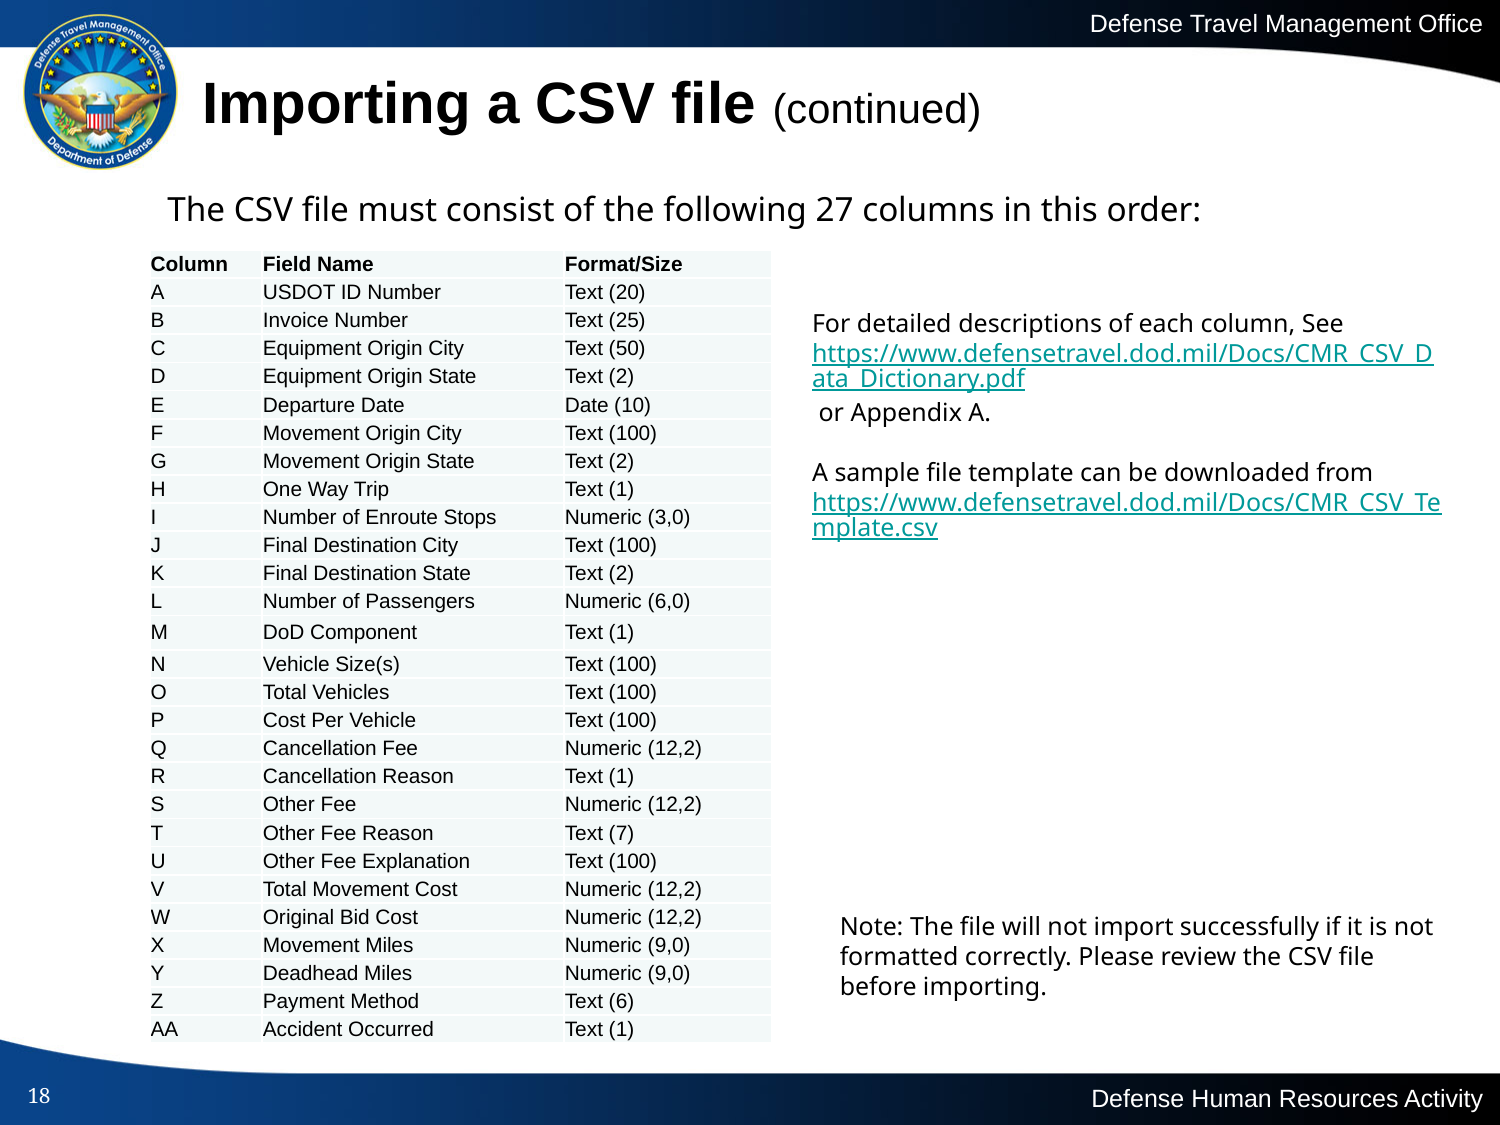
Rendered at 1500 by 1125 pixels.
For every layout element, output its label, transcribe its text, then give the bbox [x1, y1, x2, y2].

table_cell Text (20) [565, 279, 771, 305]
table_cell Numeric (12,2) [565, 904, 771, 930]
table_cell A [151, 279, 261, 305]
table_cell Numeric (3,0) [565, 504, 771, 530]
table_cell Text (100) [565, 679, 771, 705]
table_cell Cost Per Vehicle [263, 707, 563, 733]
table_cell Total Vehicles [263, 679, 563, 705]
table_cell Payment Method [263, 988, 563, 1014]
table_header Field Name [263, 251, 563, 277]
table_cell Numeric (9,0) [565, 960, 771, 986]
table_cell Invoice Number [263, 307, 563, 333]
table_cell Numeric (9,0) [565, 932, 771, 958]
table_cell X [151, 932, 261, 958]
table_cell C [151, 335, 261, 362]
table_cell Other Fee Reason [263, 819, 563, 846]
table_cell Text (1) [565, 763, 771, 789]
picture [0, 1037, 1500, 1125]
table_cell V [151, 876, 261, 902]
table_cell Equipment Origin City [263, 335, 563, 362]
table_cell I [151, 504, 261, 530]
table_cell Numeric (6,0) [565, 588, 771, 615]
table_cell M [151, 616, 261, 649]
table_cell Accident Occurred [263, 1016, 563, 1042]
text_box The CSV file must consist of the following 27 columns in this order: [152, 181, 1219, 236]
table_cell Text (100) [565, 651, 771, 677]
table_cell T [151, 819, 261, 846]
table_cell Other Fee [263, 791, 563, 818]
table_cell Text (2) [565, 363, 771, 390]
table_cell E [151, 391, 261, 418]
table_cell Number of Enroute Stops [263, 504, 563, 530]
table_cell Numeric (12,2) [565, 735, 771, 761]
table_cell P [151, 707, 261, 733]
table_cell Q [151, 735, 261, 761]
table_cell Z [151, 988, 261, 1014]
table_header Column [151, 251, 261, 277]
table_cell F [151, 420, 261, 446]
table_cell N [151, 651, 261, 677]
picture [0, 0, 1500, 173]
table_cell Numeric (12,2) [565, 791, 771, 818]
table_cell H [151, 476, 261, 502]
table_cell Text (100) [565, 420, 771, 446]
table_cell Equipment Origin State [263, 363, 563, 390]
table_cell R [151, 763, 261, 789]
table_cell USDOT ID Number [263, 279, 563, 305]
table_cell Text (1) [565, 1016, 771, 1042]
table_cell Text (1) [565, 476, 771, 502]
table_cell Text (7) [565, 819, 771, 846]
table_cell B [151, 307, 261, 333]
table_cell Y [151, 960, 261, 986]
slide_number 18 [12, 1074, 363, 1125]
table_cell AA [151, 1016, 261, 1042]
table_cell U [151, 847, 261, 874]
table_cell Text (1) [565, 616, 771, 649]
table_cell Cancellation Fee [263, 735, 563, 761]
table_cell D [151, 363, 261, 390]
table_cell Movement Miles [263, 932, 563, 958]
table_cell Total Movement Cost [263, 876, 563, 902]
title Importing a CSV file (continued) [187, 49, 1426, 151]
table_cell Text (25) [565, 307, 771, 333]
table_cell S [151, 791, 261, 818]
table_cell Movement Origin City [263, 420, 563, 446]
table_cell L [151, 588, 261, 615]
table_cell One Way Trip [263, 476, 563, 502]
table_cell Other Fee Explanation [263, 847, 563, 874]
table_cell Numeric (12,2) [565, 876, 771, 902]
table_cell Text (100) [565, 532, 771, 558]
table_cell Text (2) [565, 448, 771, 474]
table_cell O [151, 679, 261, 705]
table_cell Text (100) [565, 847, 771, 874]
table_cell K [151, 560, 261, 586]
table_cell Deadhead Miles [263, 960, 563, 986]
table_cell Vehicle Size(s) [263, 651, 563, 677]
table_cell Movement Origin State [263, 448, 563, 474]
table_cell Text (2) [565, 560, 771, 586]
table_cell J [151, 532, 261, 558]
table_cell Text (100) [565, 707, 771, 733]
table_cell Text (6) [565, 988, 771, 1014]
table_cell Final Destination State [263, 560, 563, 586]
table_cell W [151, 904, 261, 930]
table_cell Number of Passengers [263, 588, 563, 615]
table_cell Date (10) [565, 391, 771, 418]
text_box Note: The file will not import successfully if it is not formatted correctly. Please review the CSV file before importing. [825, 903, 1450, 1008]
table_cell Text (50) [565, 335, 771, 362]
table_header Format/Size [565, 251, 771, 277]
text_box For detailed descriptions of each column, See https://www.defensetravel.dod.mil/Docs/CMR_CSV_Data_Dictionary.pdf or Appendix A. A sample file template can be downloaded from https://www.defensetravel.dod.mil/Docs/CMR_CSV_Template.csv [797, 299, 1460, 593]
table_cell Final Destination City [263, 532, 563, 558]
table_cell G [151, 448, 261, 474]
table_cell Original Bid Cost [263, 904, 563, 930]
table_cell Departure Date [263, 391, 563, 418]
table_cell DoD Component [263, 616, 563, 649]
table_cell Cancellation Reason [263, 763, 563, 789]
